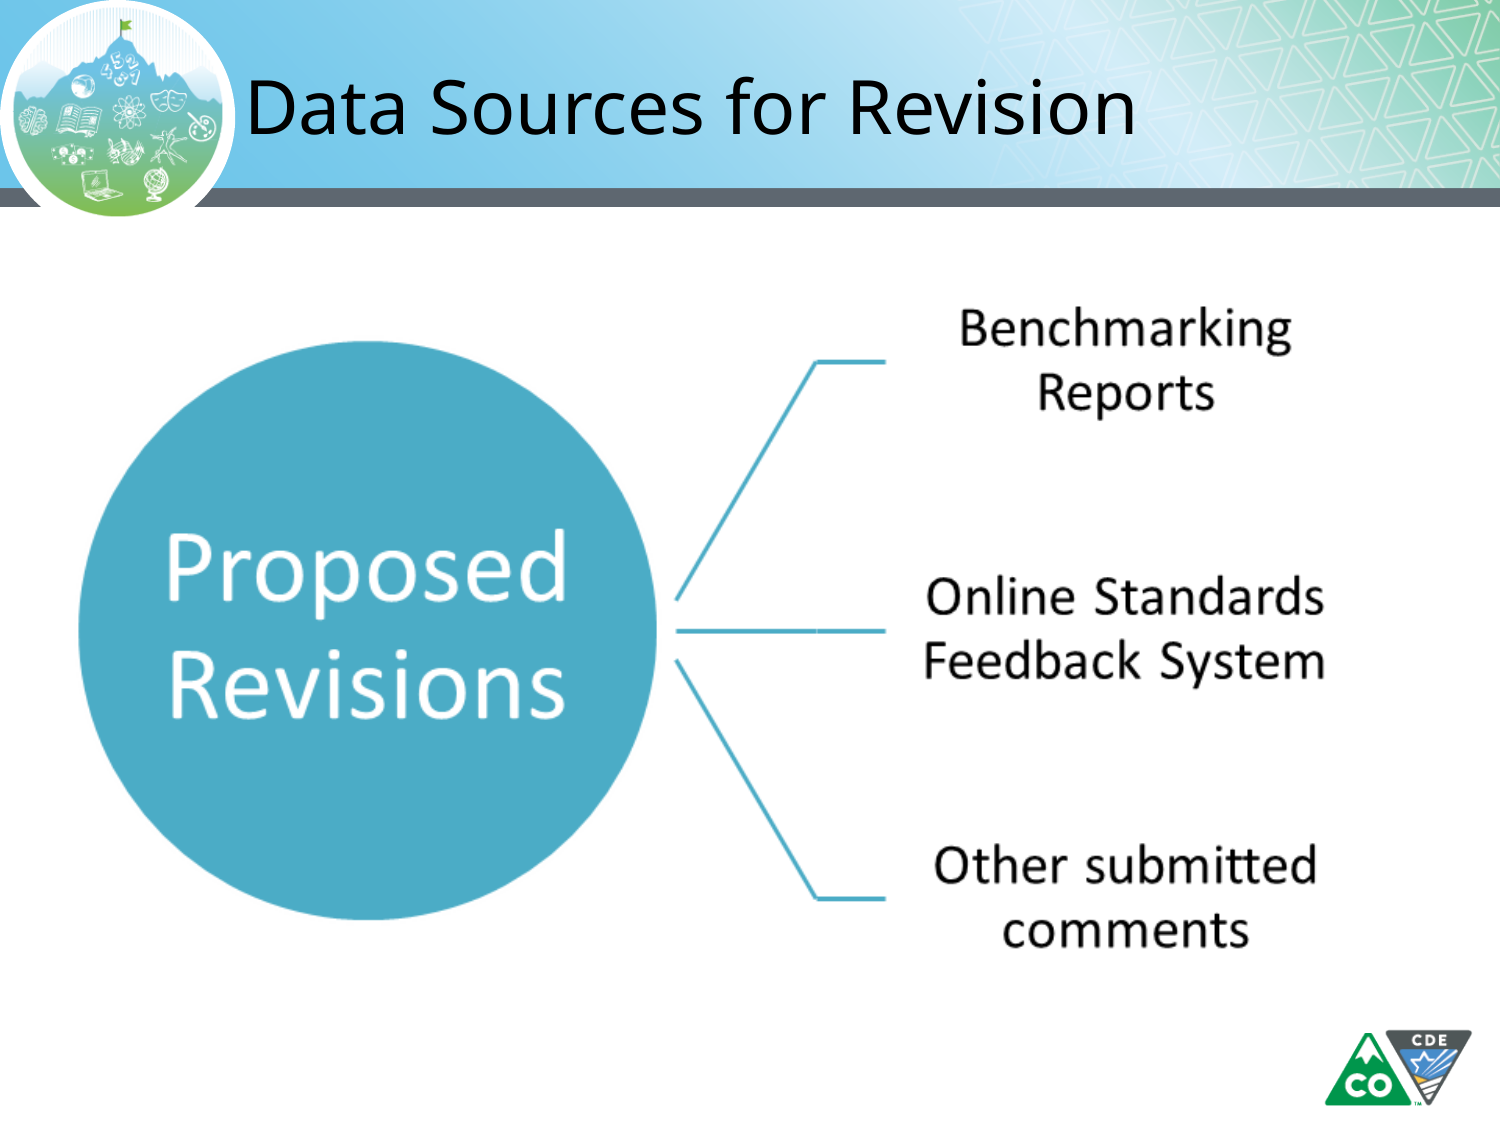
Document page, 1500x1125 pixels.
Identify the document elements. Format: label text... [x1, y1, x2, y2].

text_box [0, 0, 236, 236]
picture [73, 227, 1482, 1113]
picture [236, 0, 1500, 207]
title Data Sources for Revision [244, 59, 1379, 176]
